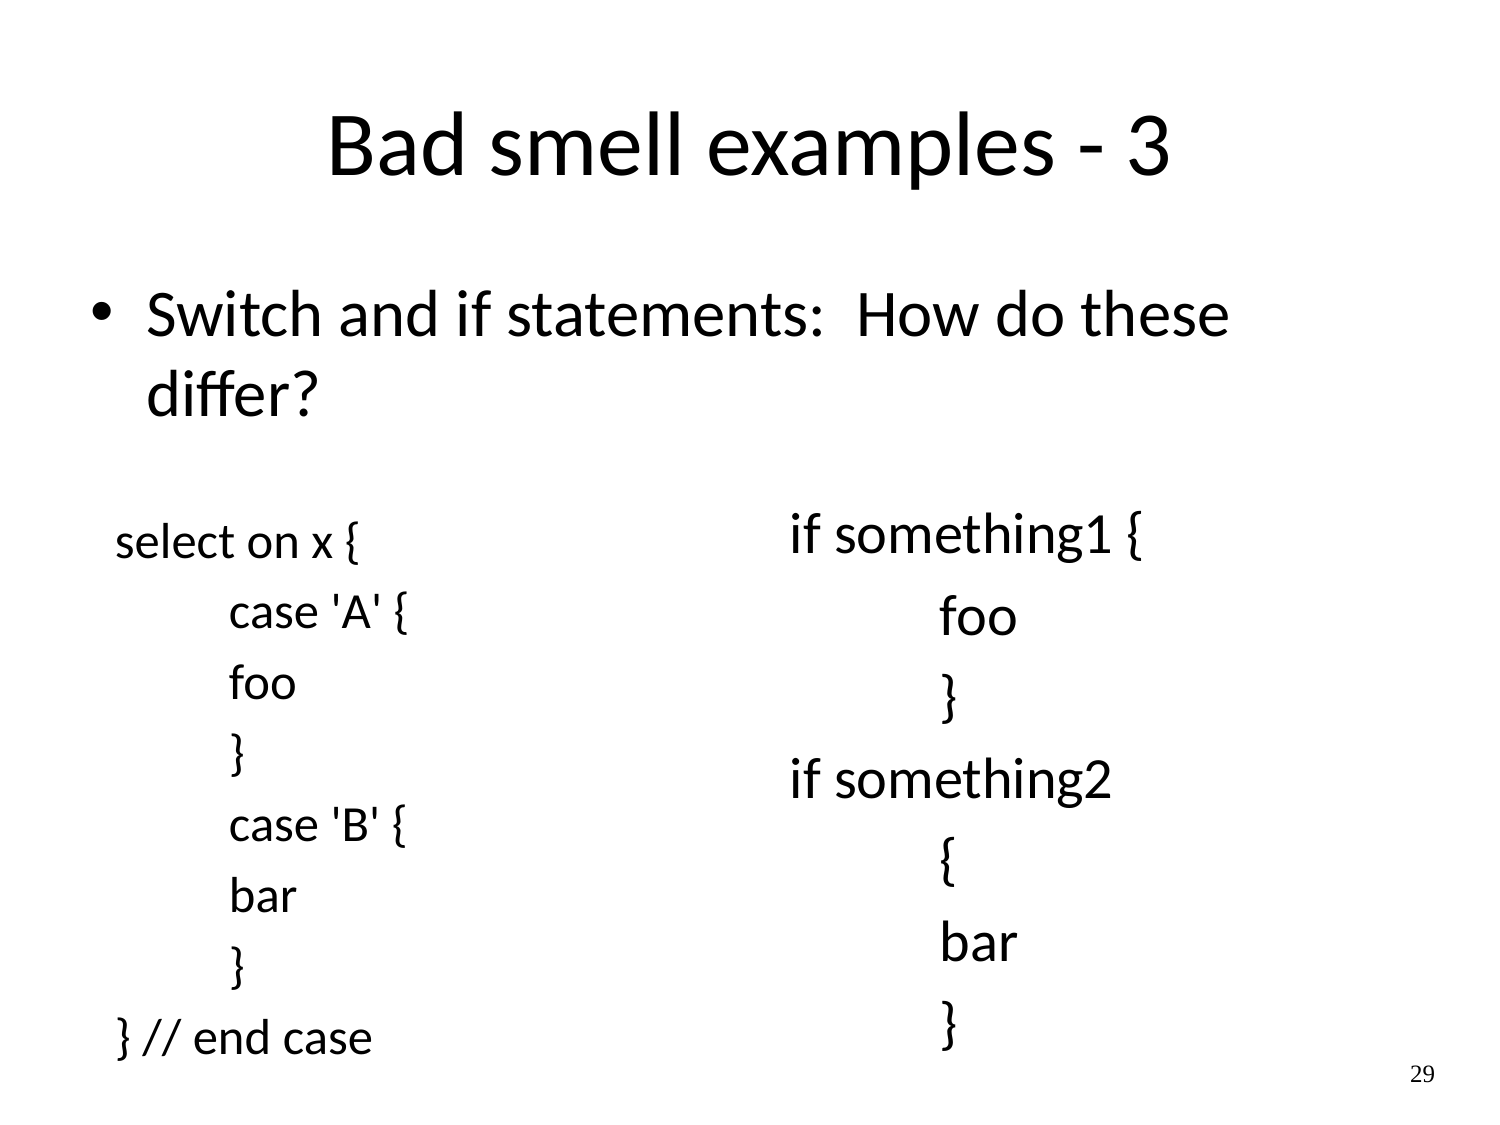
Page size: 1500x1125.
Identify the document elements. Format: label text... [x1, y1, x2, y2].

text_box select on x { case 'A' { foo } case 'B' { bar } } // end case [99, 500, 750, 1075]
text_box if something1 { foo } if something2 { bar } [774, 487, 1363, 1063]
list Switch and if statements: How do these differ? [75, 262, 1425, 475]
title Bad smell examples - 3 [75, 45, 1425, 233]
